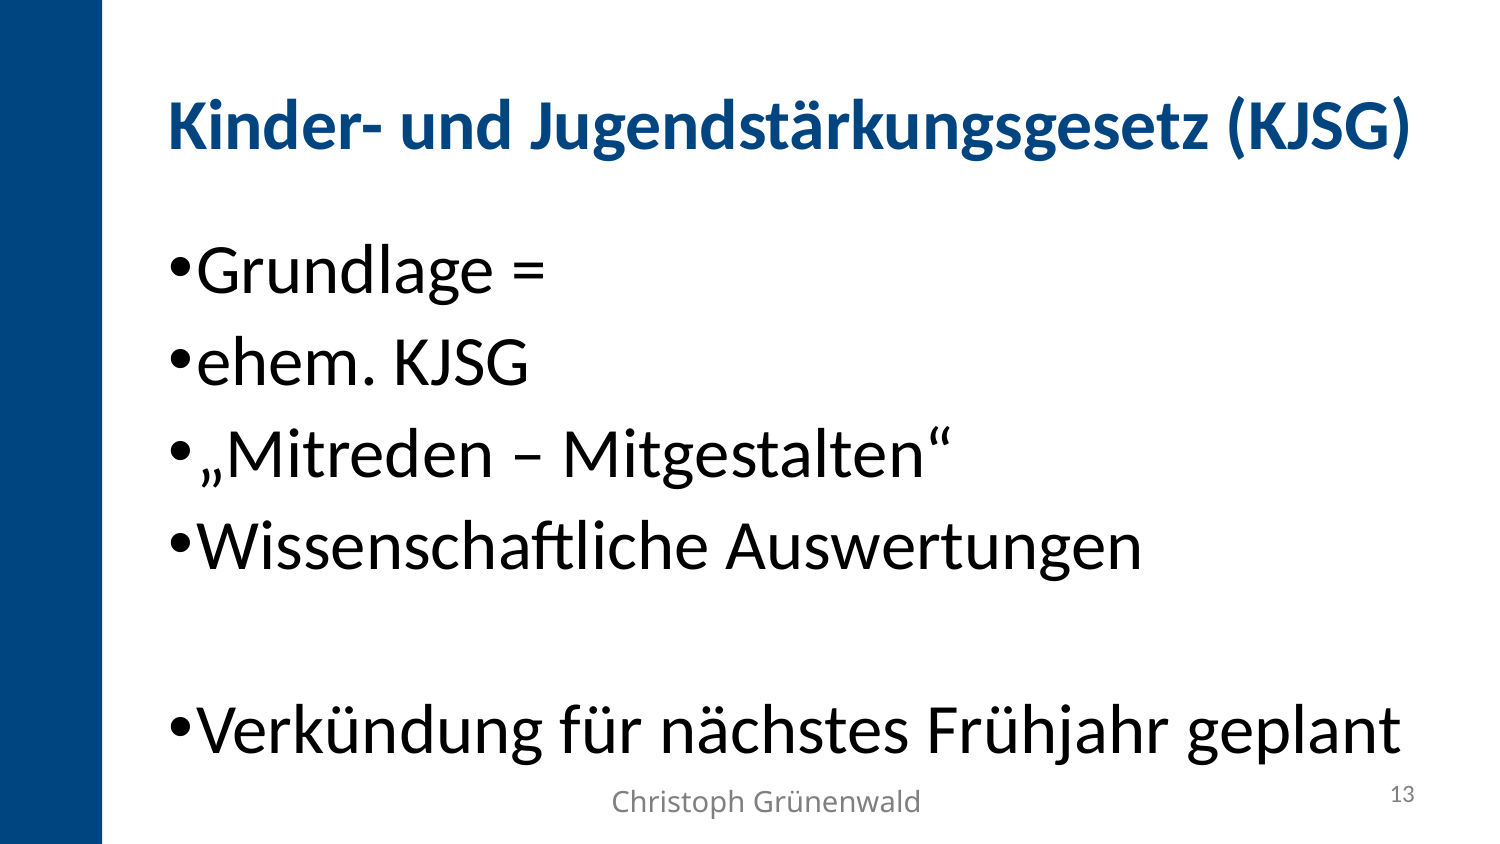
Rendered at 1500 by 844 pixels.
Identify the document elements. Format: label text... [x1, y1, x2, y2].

title Kinder- und Jugendstärkungsgesetz (KJSG) [153, 44, 1447, 208]
list Grundlage = ehem. KJSG „Mitreden – Mitgestalten“ Wissenschaftliche Auswertungen Verkündung für nächstes Frühjahr geplant [153, 224, 1447, 760]
slide_number 13 [1092, 770, 1430, 816]
